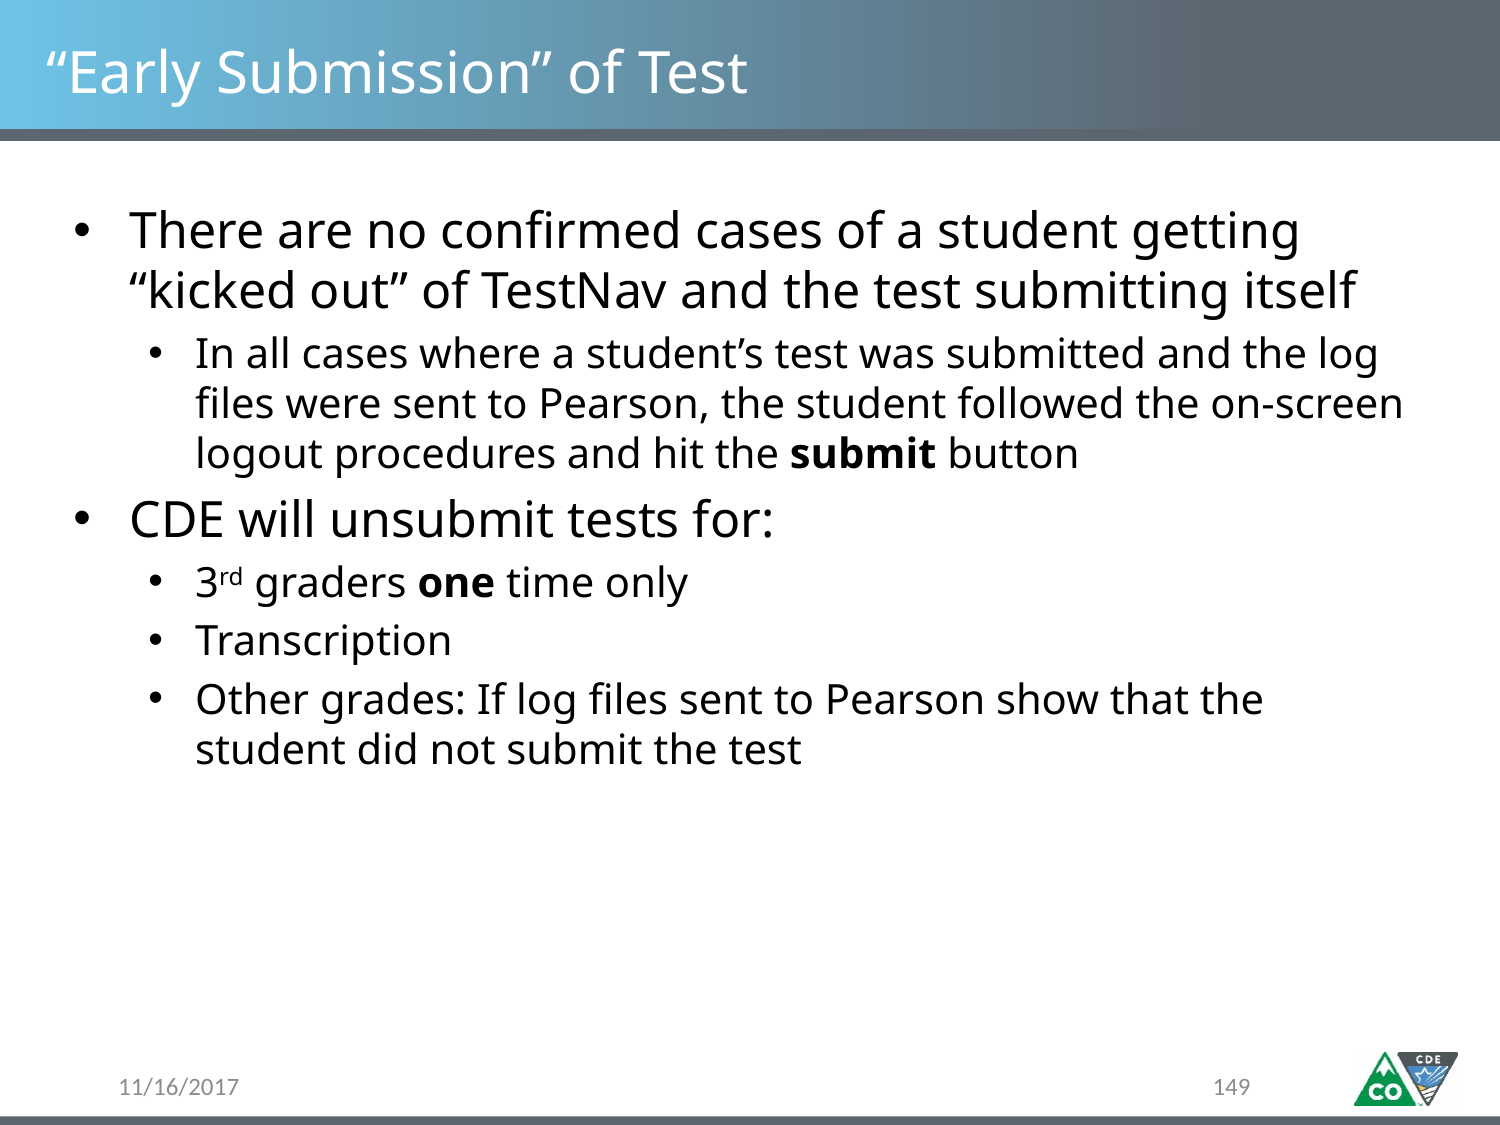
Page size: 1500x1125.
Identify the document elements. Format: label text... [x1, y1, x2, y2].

text_box There are no confirmed cases of a student getting “kicked out” of TestNav and the test submitting itself In all cases where a student’s test was submitted and the log files were sent to Pearson, the student followed the on-screen logout procedures and hit the submit button CDE will unsubmit tests for: 3rd graders one time only Transcription Other grades: If log files sent to Pearson show that the student did not submit the test [58, 191, 1441, 934]
title “Early Submission” of Test [31, 31, 1468, 117]
picture [1354, 1052, 1458, 1106]
